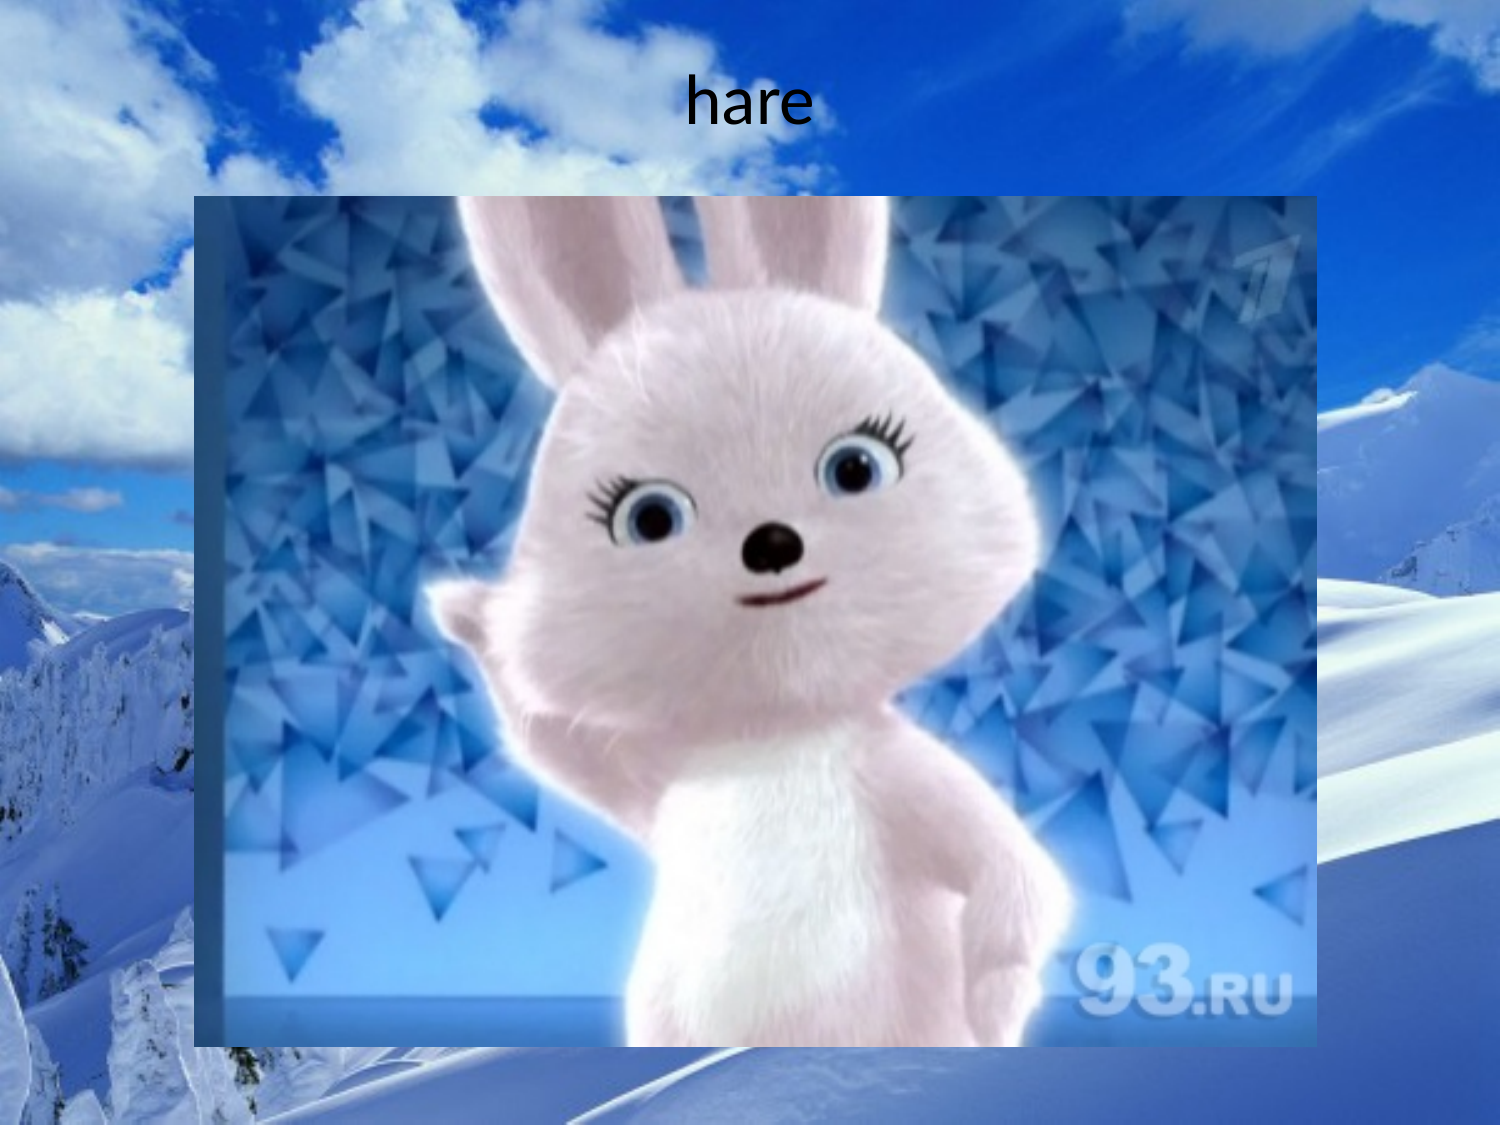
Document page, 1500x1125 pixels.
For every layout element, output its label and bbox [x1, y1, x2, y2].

list [194, 195, 1318, 1047]
picture [0, 0, 1500, 1125]
